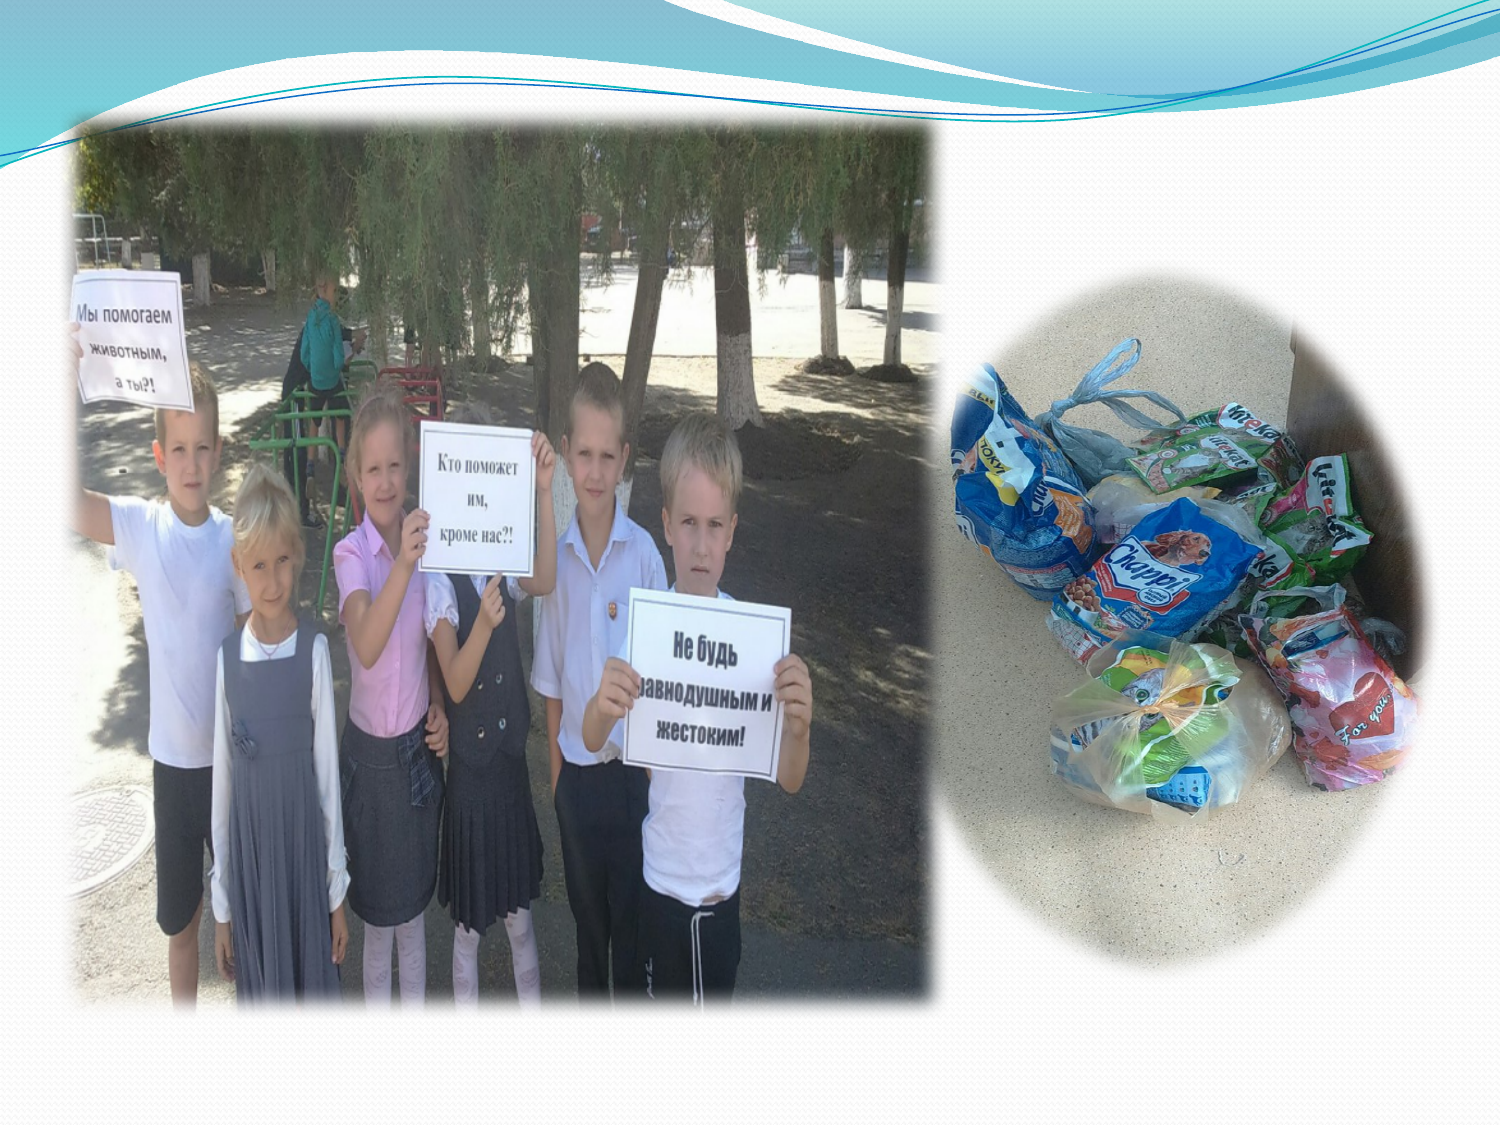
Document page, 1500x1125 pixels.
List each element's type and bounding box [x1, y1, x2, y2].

list [956, 257, 1442, 985]
picture [58, 105, 950, 1020]
